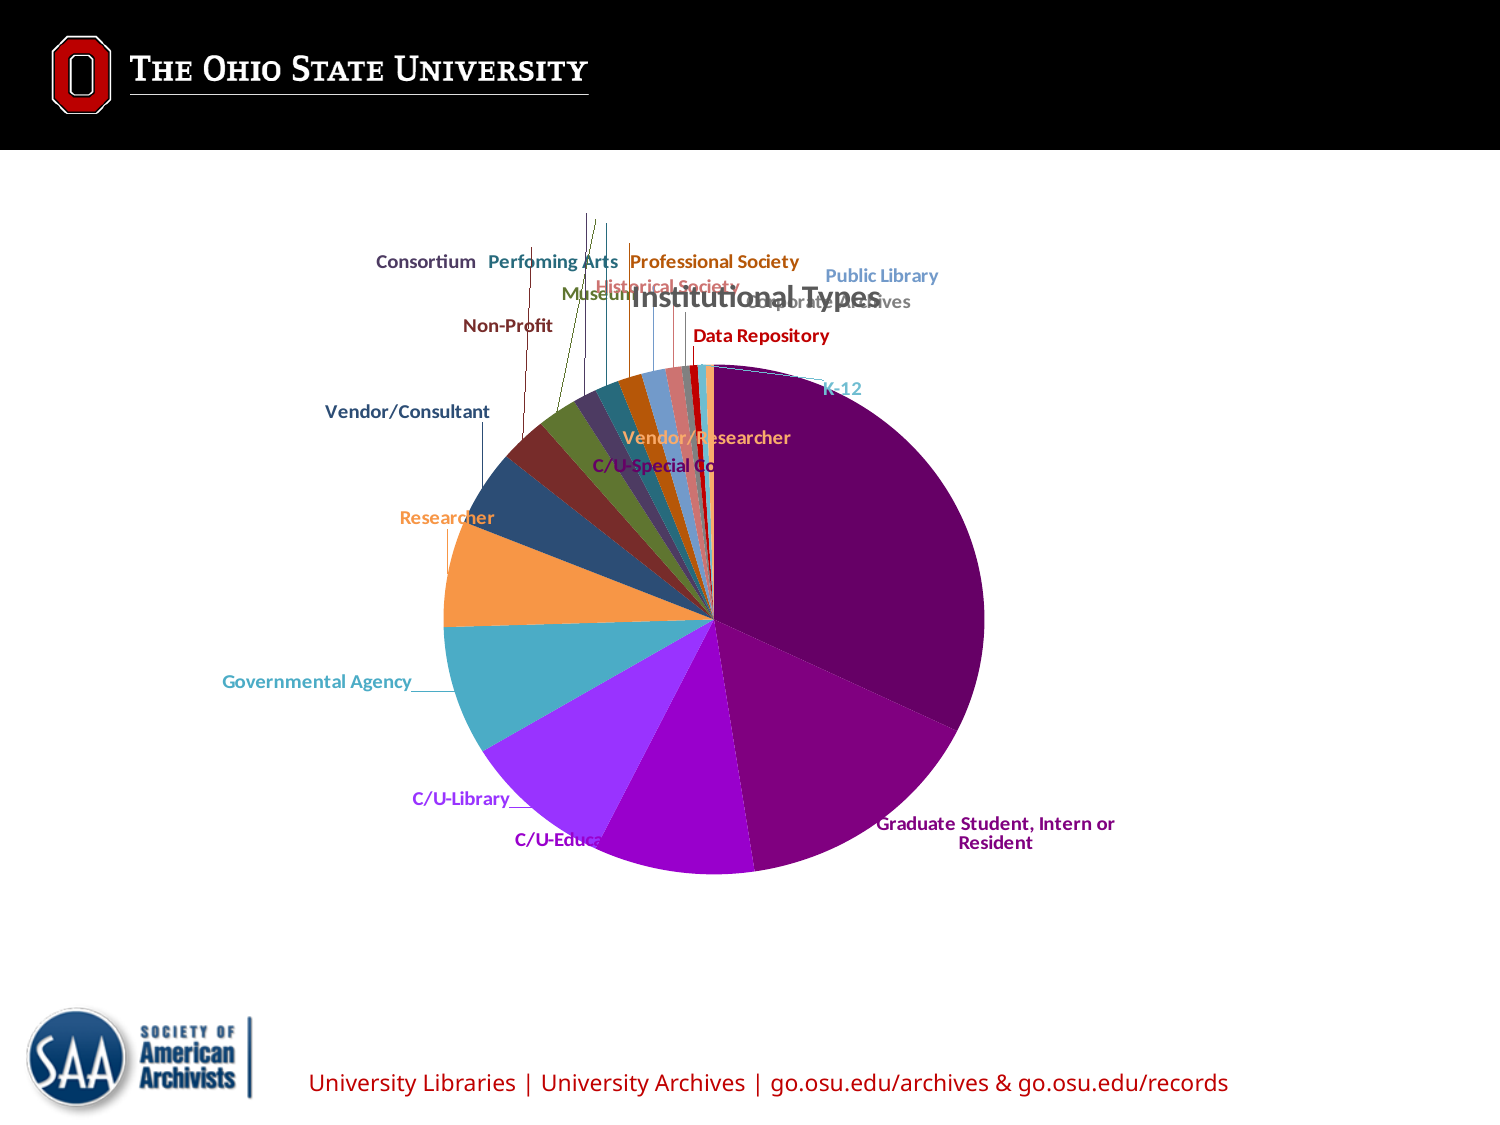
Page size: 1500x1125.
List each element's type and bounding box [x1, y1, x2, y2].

picture [24, 1001, 255, 1120]
picture [51, 35, 589, 114]
chart [86, 212, 1426, 914]
